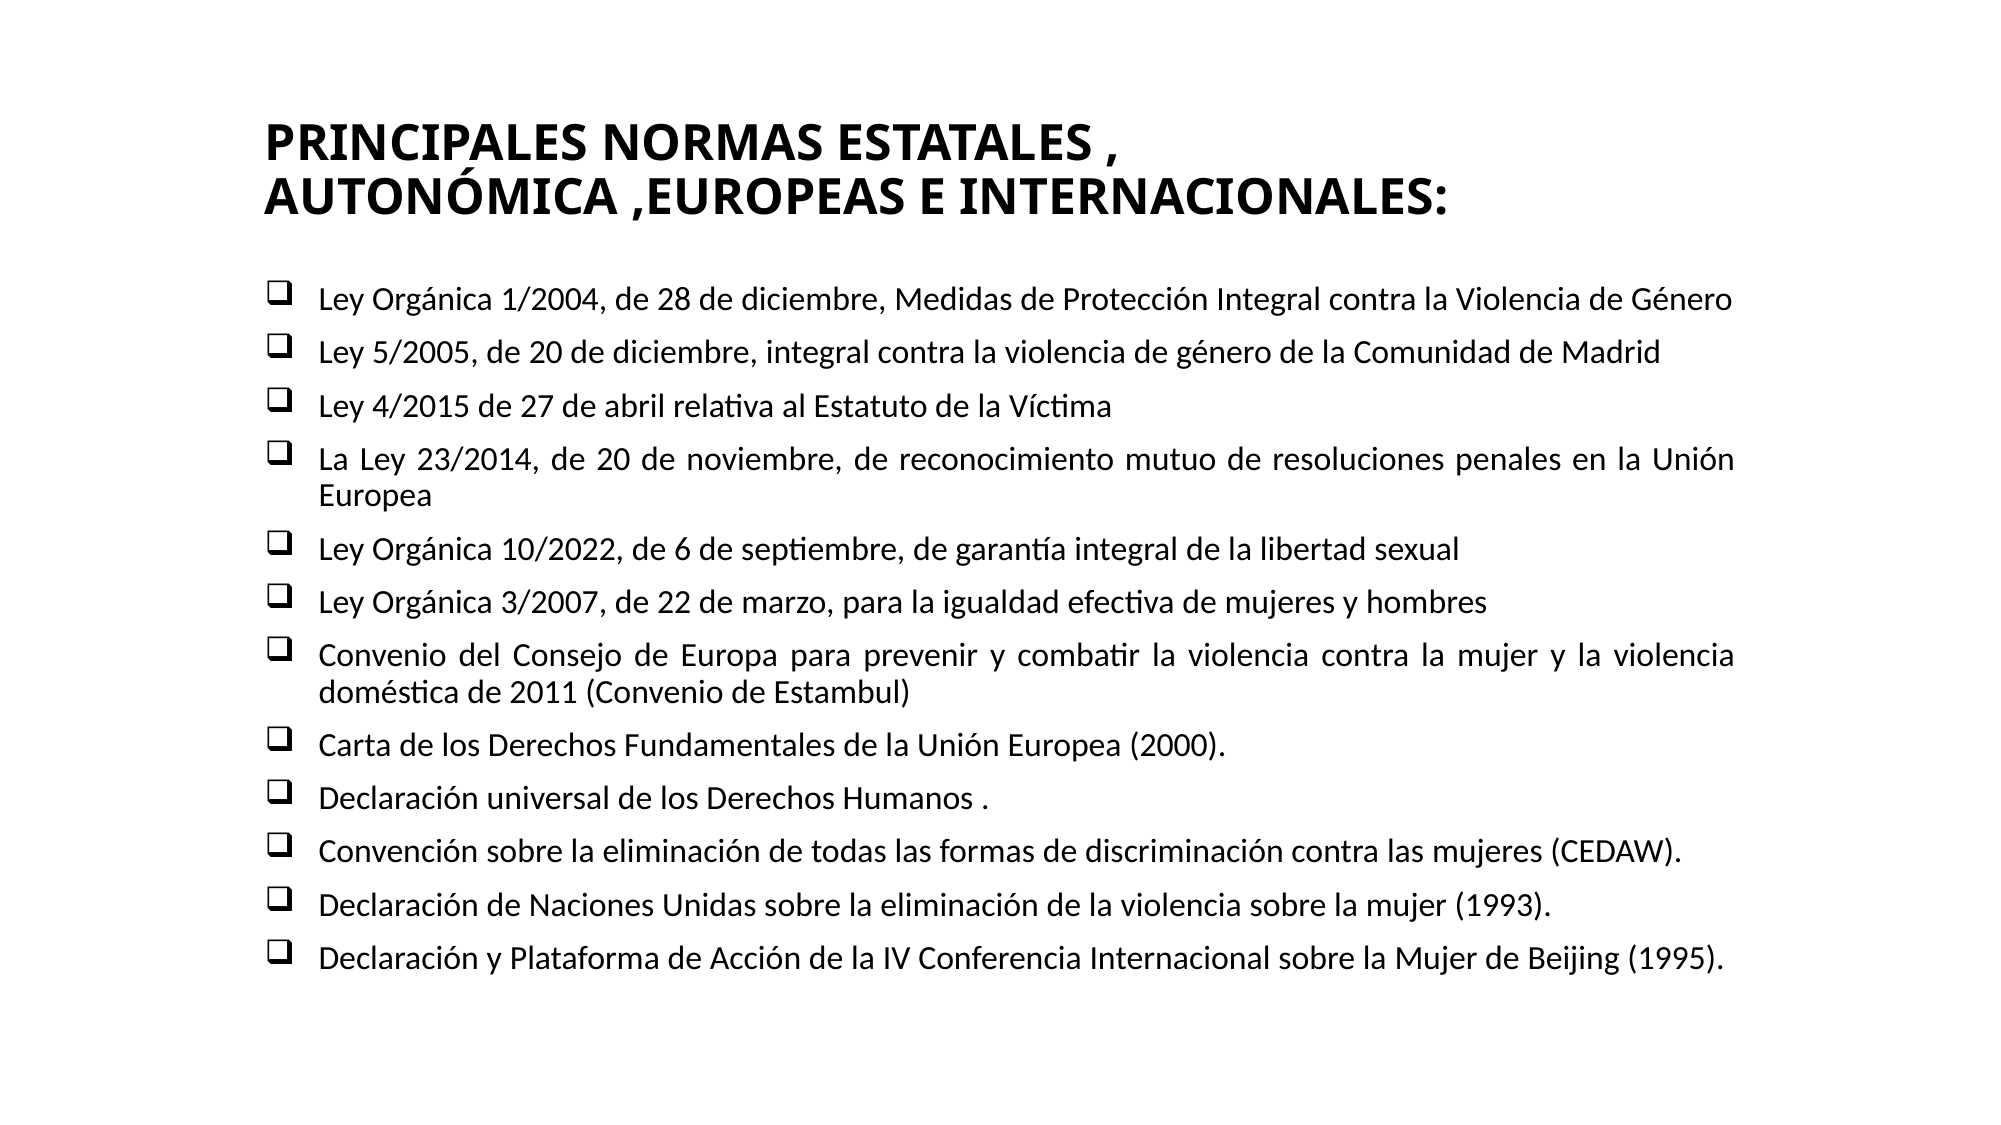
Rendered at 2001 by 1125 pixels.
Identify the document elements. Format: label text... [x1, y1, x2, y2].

title PRINCIPALES NORMAS ESTATALES , AUTONÓMICA ,EUROPEAS E INTERNACIONALES: [249, 93, 1750, 233]
subtitle Ley Orgánica 1/2004, de 28 de diciembre, Medidas de Protección Integral contra la Violencia de Género Ley 5/2005, de 20 de diciembre, integral contra la violencia de género de la Comunidad de Madrid Ley 4/2015 de 27 de abril relativa al Estatuto de la Víctima La Ley 23/2014, de 20 de noviembre, de reconocimiento mutuo de resoluciones penales en la Unión Europea Ley Orgánica 10/2022, de 6 de septiembre, de garantía integral de la libertad sexual Ley Orgánica 3/2007, de 22 de marzo, para la igualdad efectiva de mujeres y hombres Convenio del Consejo de Europa para prevenir y combatir la violencia contra la mujer y la violencia doméstica de 2011 (Convenio de Estambul) Carta de los Derechos Fundamentales de la Unión Europea (2000). Declaración universal de los Derechos Humanos . Convención sobre la eliminación de todas las formas de discriminación contra las mujeres (CEDAW). Declaración de Naciones Unidas sobre la eliminación de la violencia sobre la mujer (1993). Declaración y Plataforma de Acción de la IV Conferencia Internacional sobre la Mujer de Beijing (1995). [249, 273, 1750, 1075]
